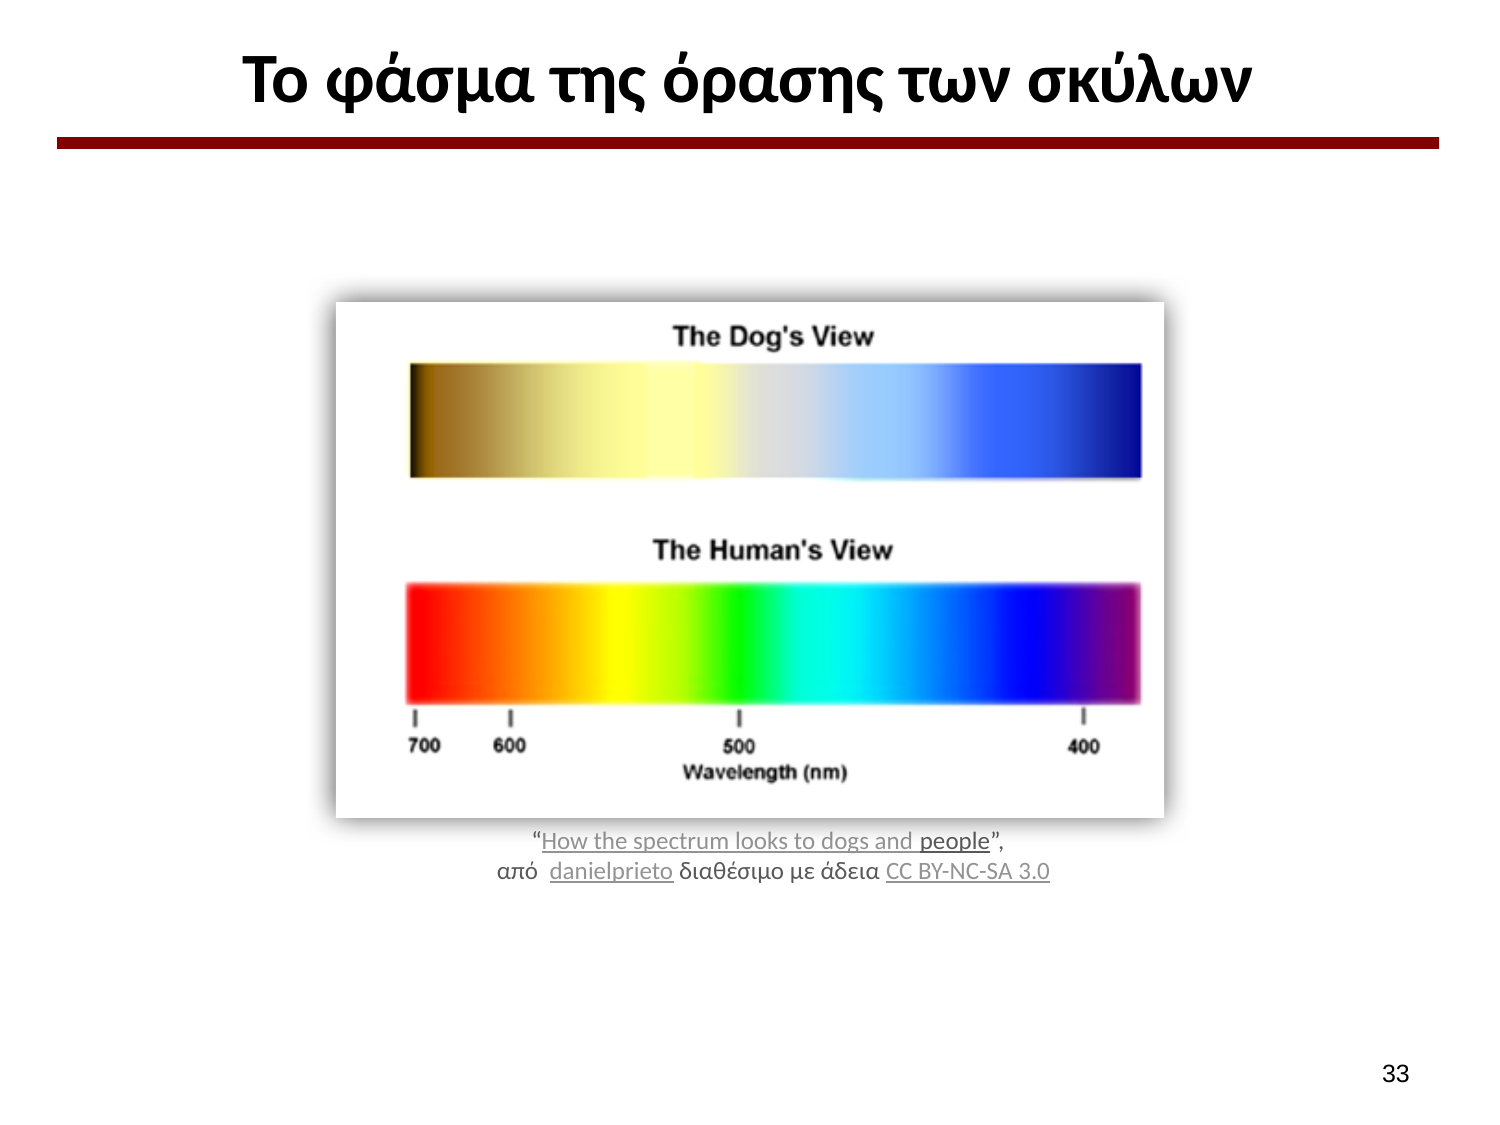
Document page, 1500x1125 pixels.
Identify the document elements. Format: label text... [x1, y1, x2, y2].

text_box “How the spectrum looks to dogs and people”, από danielprieto διαθέσιμο με άδεια CC BY-NC-SA 3.0 [442, 839, 1105, 892]
slide_number 32 [1074, 1042, 1425, 1103]
picture [335, 302, 1165, 818]
title Το φάσμα της όρασης των σκύλων [73, 0, 1424, 135]
text_box [55, 135, 1441, 151]
